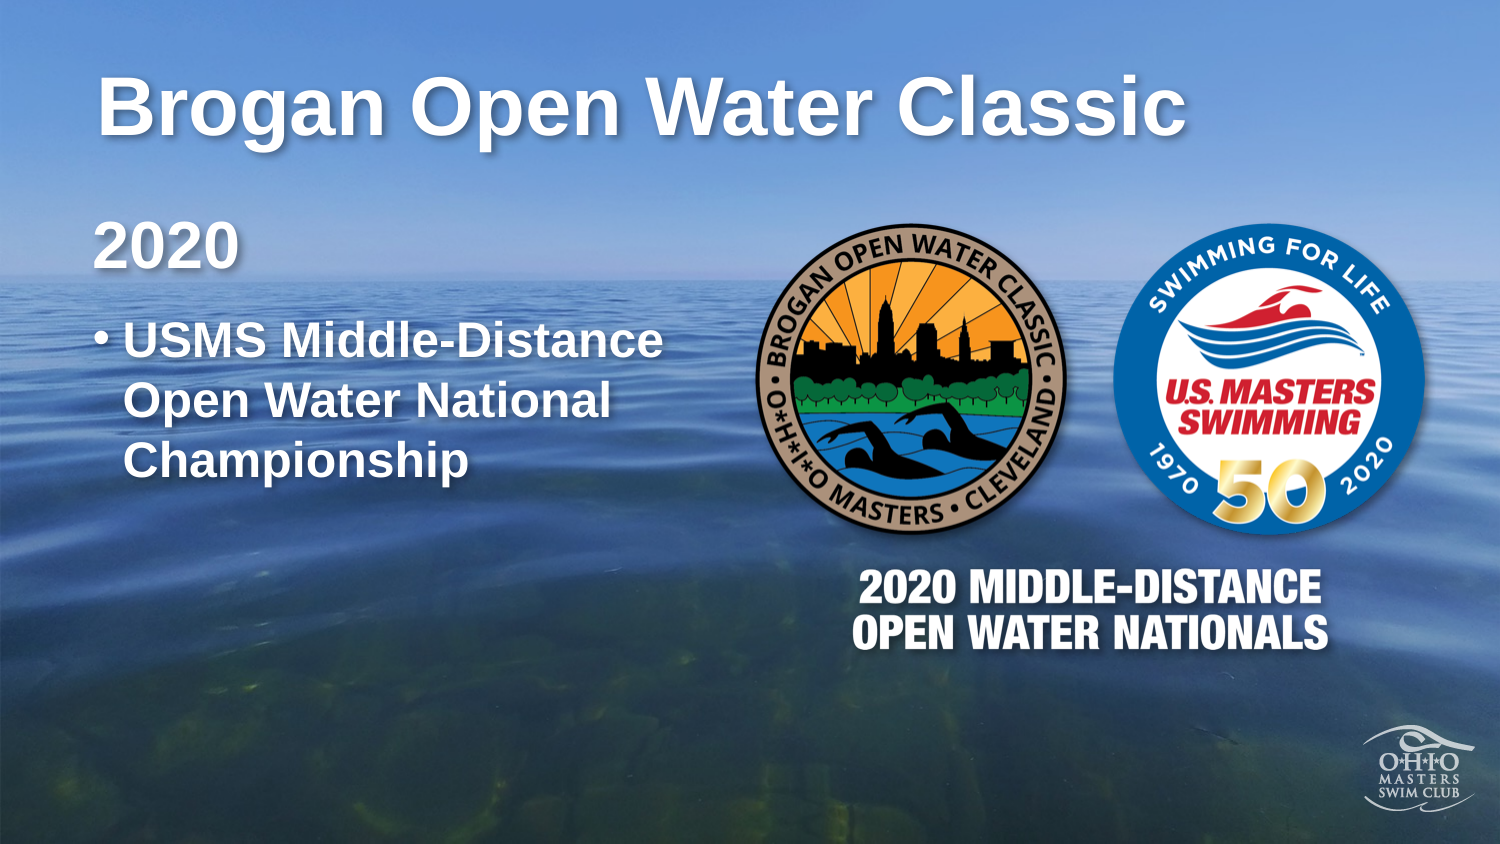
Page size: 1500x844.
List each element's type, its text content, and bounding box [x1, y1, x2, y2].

text_box Brogan Open Water Classic [81, 45, 1204, 160]
text_box 2020 USMS Middle-Distance Open Water National Championship [77, 195, 694, 495]
picture [0, 0, 1500, 844]
